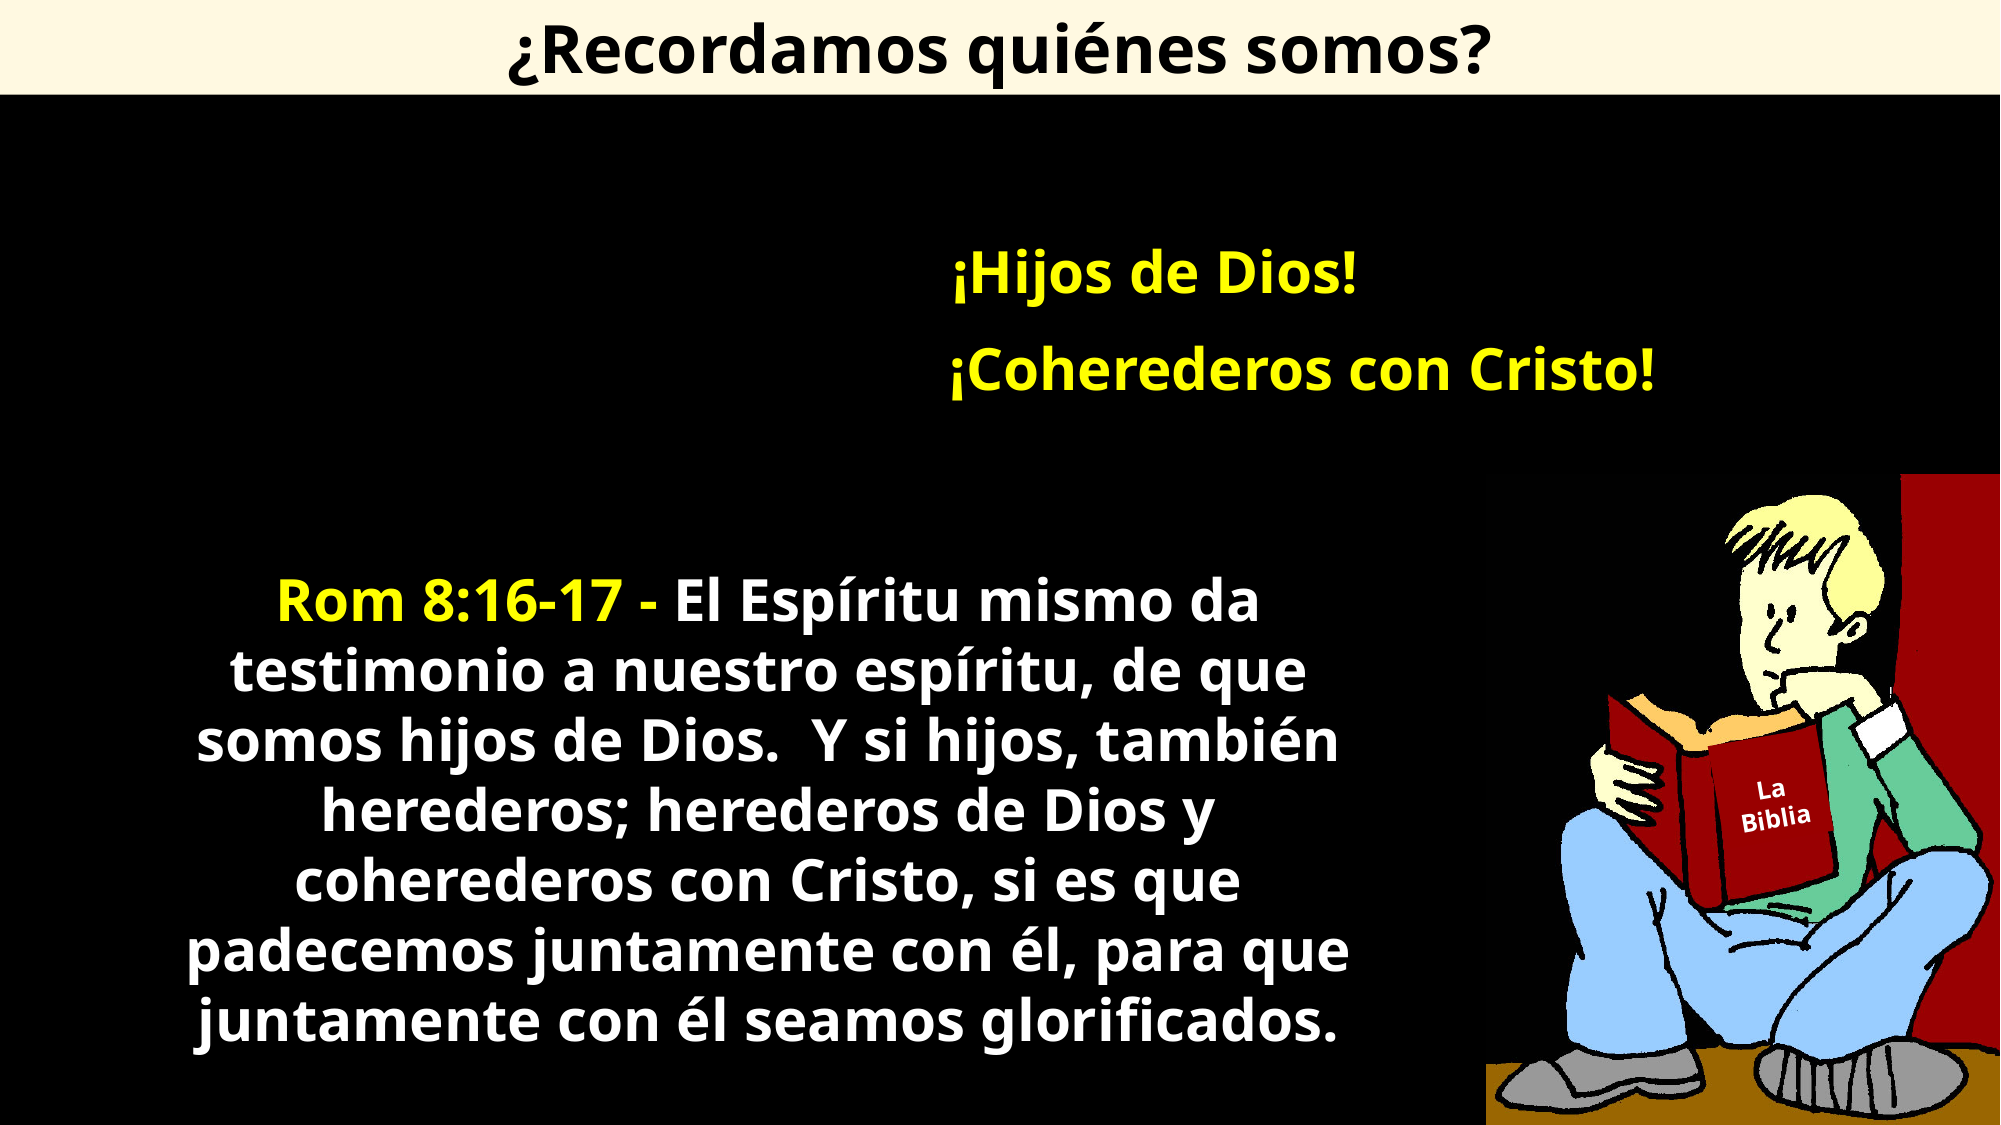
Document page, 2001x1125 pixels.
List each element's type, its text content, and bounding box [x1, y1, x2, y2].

text_box ¿Recordamos quiénes somos? [0, 0, 2000, 95]
text_box Rom 8:16-17 - El Espíritu mismo da testimonio a nuestro espíritu, de que somos hijos de Dios. Y si hijos, también herederos; herederos de Dios y coherederos con Cristo, si es que padecemos juntamente con él, para que juntamente con él seamos glorificados. [162, 556, 1375, 1061]
picture [1486, 474, 2000, 1125]
text_box ¡Coherederos con Cristo! [935, 325, 1748, 410]
text_box ¡Hijos de Dios! [937, 227, 1613, 313]
